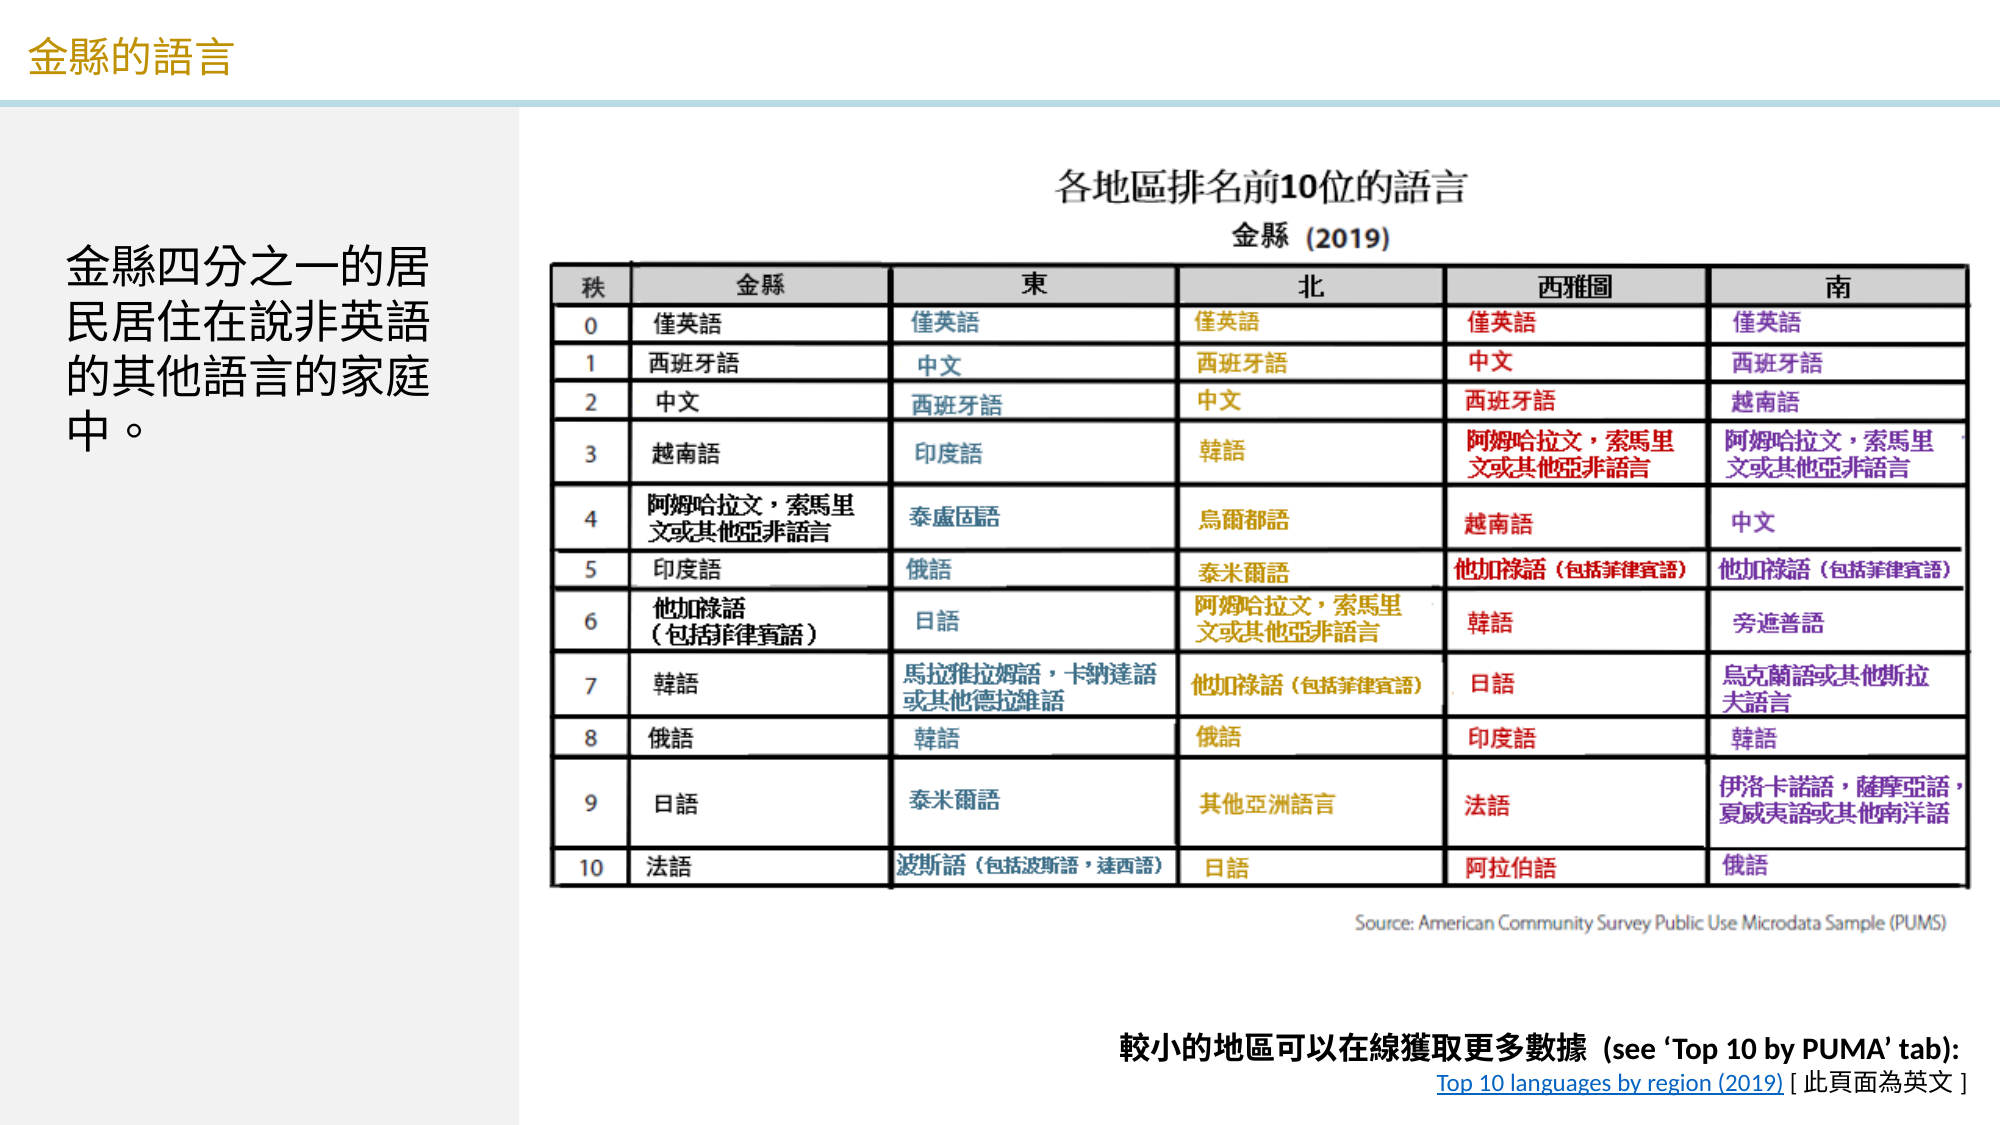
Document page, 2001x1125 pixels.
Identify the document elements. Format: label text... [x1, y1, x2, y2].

text_box [0, 107, 520, 1125]
text_box 較小的地區可以在線獲取更多數據 (see ‘Top 10 by PUMA’ tab): Top 10 languages by region (2019) [此頁面為英文] [739, 1021, 1983, 1104]
text_box 金縣四分之一的居民居住在說非英語的其他語言的家庭中。 [50, 230, 469, 510]
text_box 金縣的語言 [12, 23, 1947, 88]
picture [539, 167, 1981, 957]
